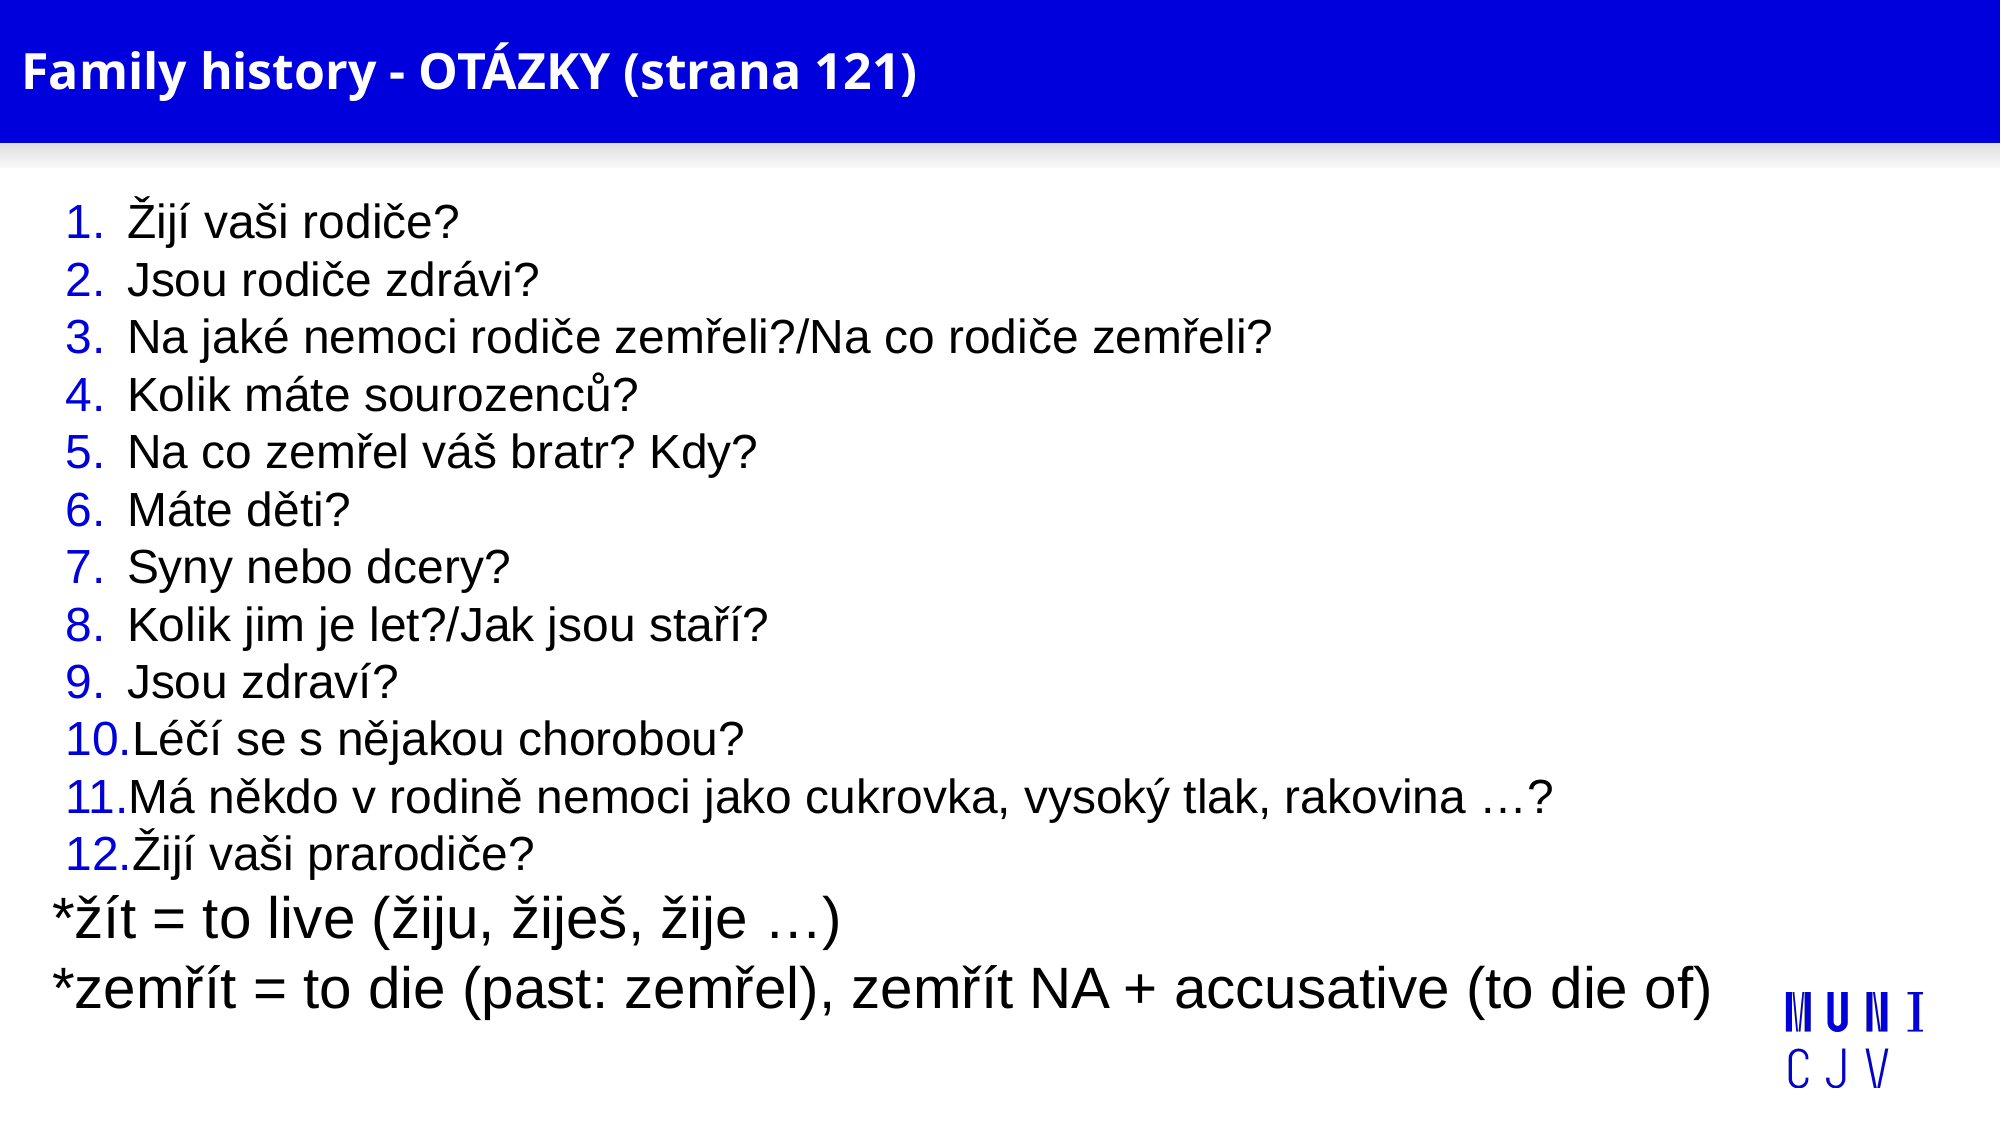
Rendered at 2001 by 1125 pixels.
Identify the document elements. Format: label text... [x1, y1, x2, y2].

picture [1784, 1081, 1923, 1088]
list Žijí vaši rodiče? Jsou rodiče zdrávi? Na jaké nemoci rodiče zemřeli?/Na co rodiče zemřeli? Kolik máte sourozenců? Na co zemřel váš bratr? Kdy? Máte děti? Syny nebo dcery? Kolik jim je let?/Jak jsou staří? Jsou zdraví? Léčí se s nějakou chorobou? Má někdo v rodině nemoci jako cukrovka, vysoký tlak, rakovina …? Žijí vaši prarodiče? *žít = to live (žiju, žiješ, žije …) *zemřít = to die (past: zemřel), zemřít NA + accusative (to die of) [52, 190, 1941, 1081]
title Family history - OTÁZKY (strana 121) [21, 3, 1953, 136]
